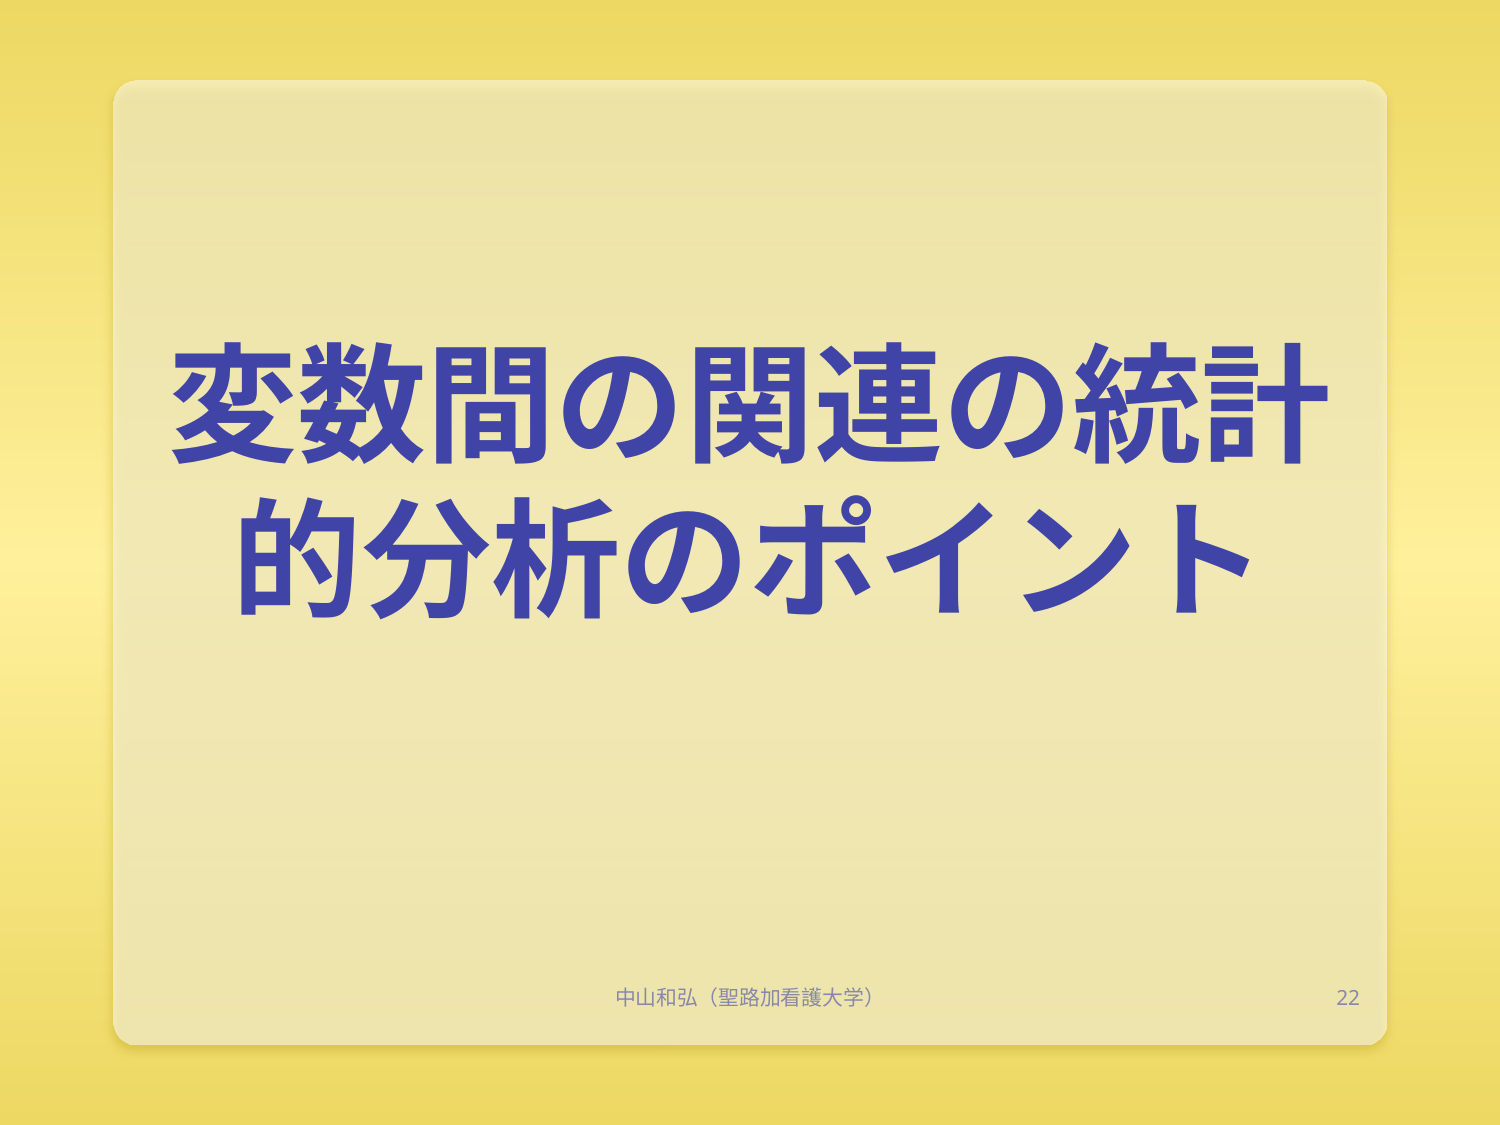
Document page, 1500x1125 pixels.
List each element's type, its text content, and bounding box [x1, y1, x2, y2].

slide_number 22 [1025, 977, 1375, 1038]
footer 中山和弘（聖路加看護大学） [512, 977, 988, 1038]
title 変数間の関連の統計的分析のポイント [127, 130, 1373, 642]
